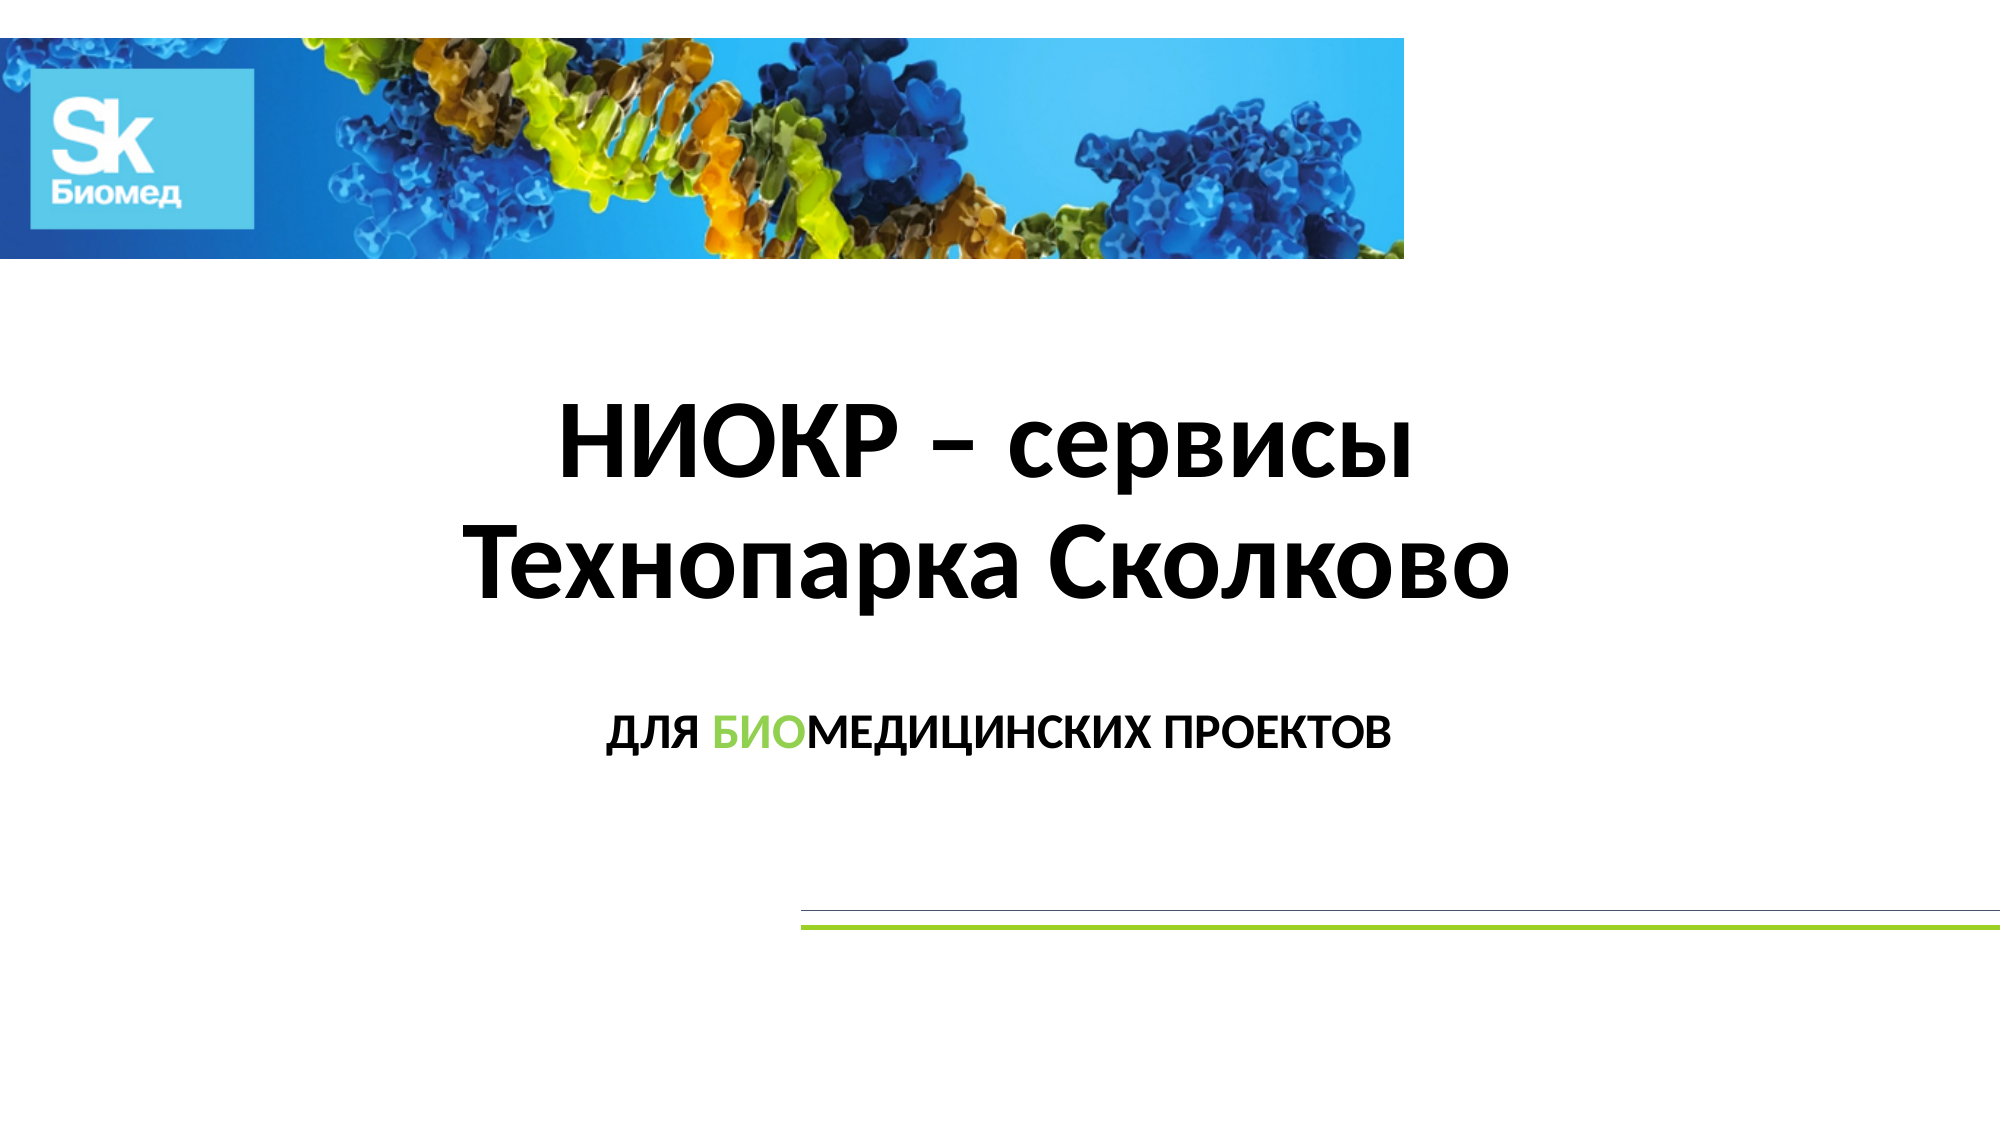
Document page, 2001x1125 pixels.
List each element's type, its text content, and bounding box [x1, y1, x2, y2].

picture [0, 38, 1404, 259]
title НИОКР – сервисы Технопарка Сколково [249, 327, 1750, 631]
subtitle ДЛЯ БИОМЕДИЦИНСКИХ ПРОЕКТОВ [249, 698, 1750, 779]
